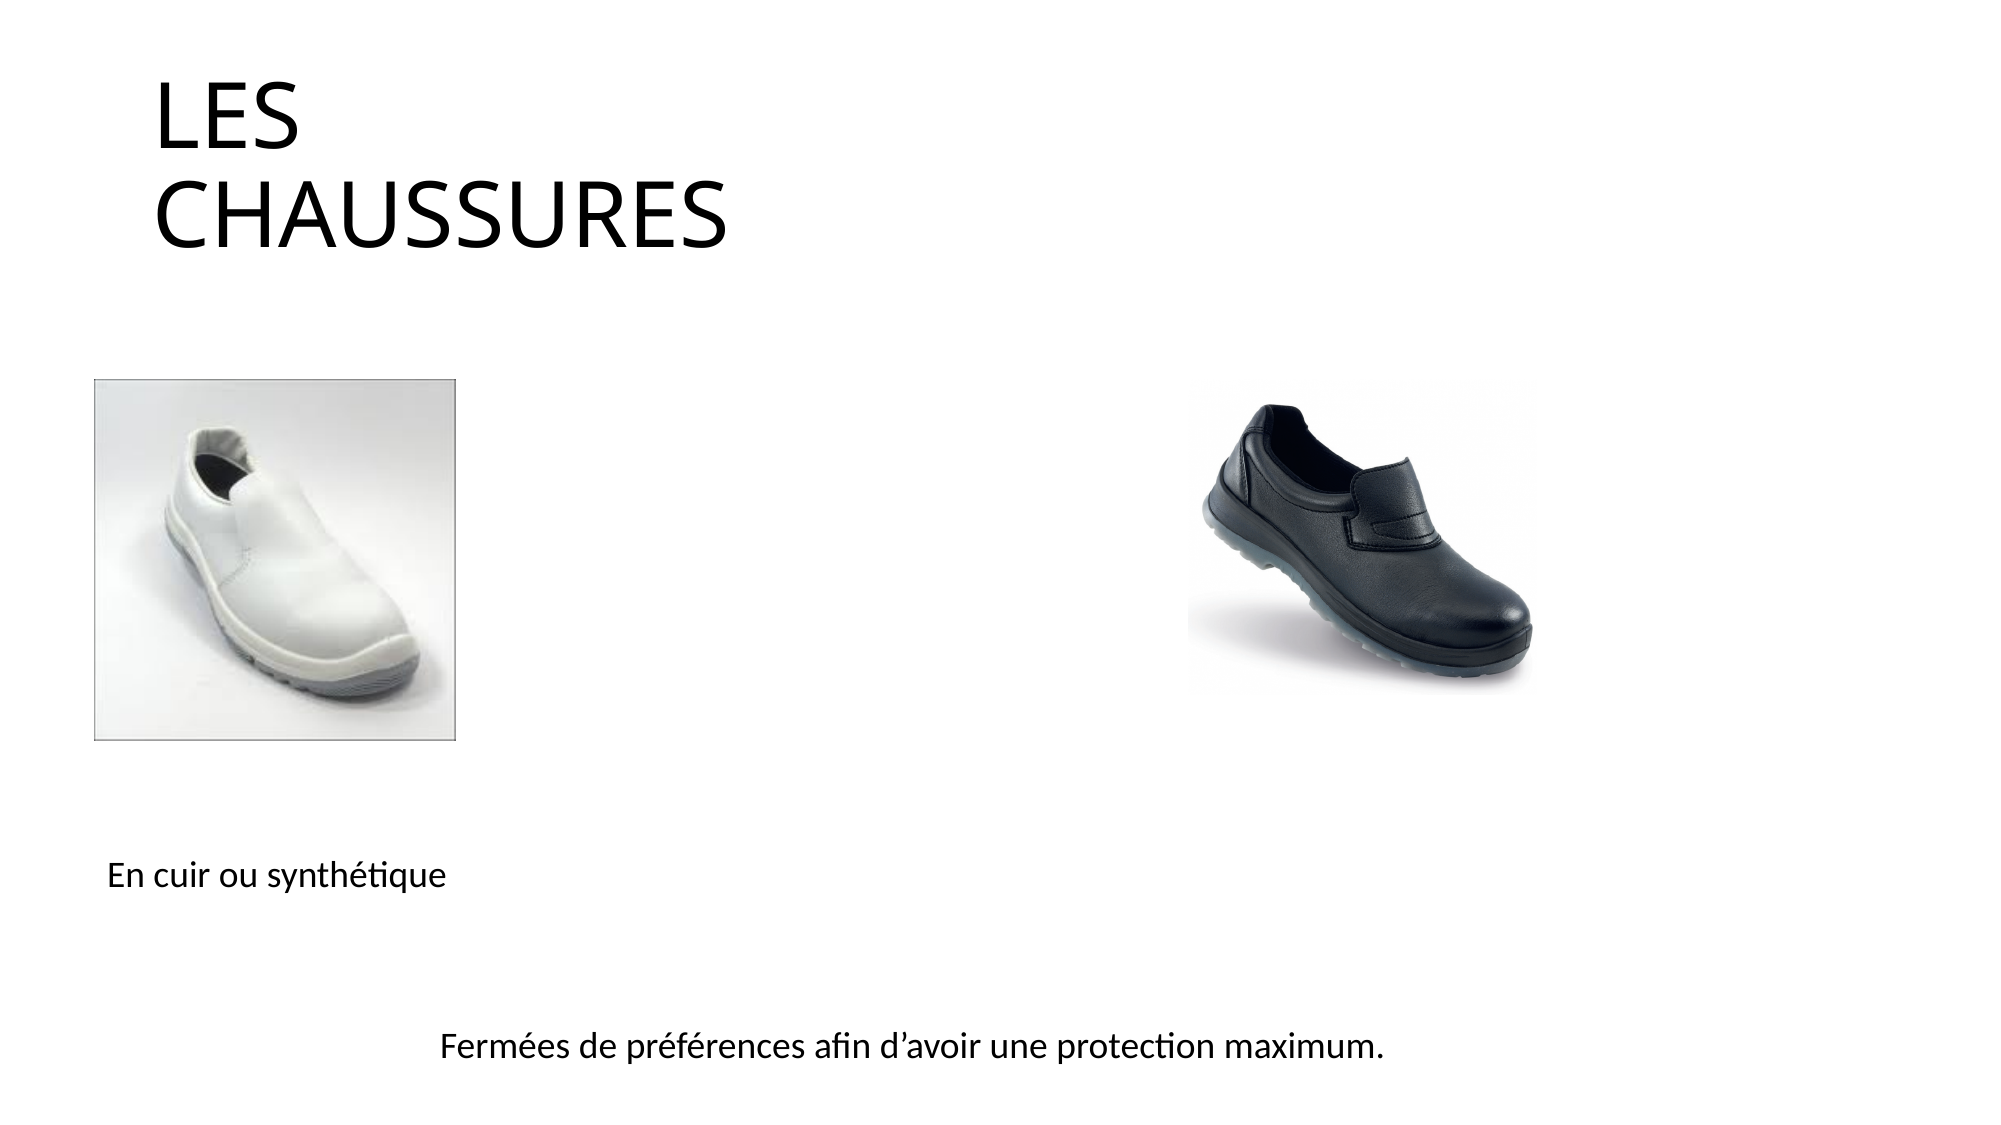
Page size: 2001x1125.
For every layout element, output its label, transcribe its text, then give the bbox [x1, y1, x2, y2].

picture [1187, 379, 1537, 695]
picture [93, 379, 456, 741]
text_box Fermées de préférences afin d’avoir une protection maximum. [425, 1013, 1402, 1074]
title LES CHAUSSURES [137, 59, 815, 278]
text_box En cuir ou synthétique [92, 842, 463, 903]
